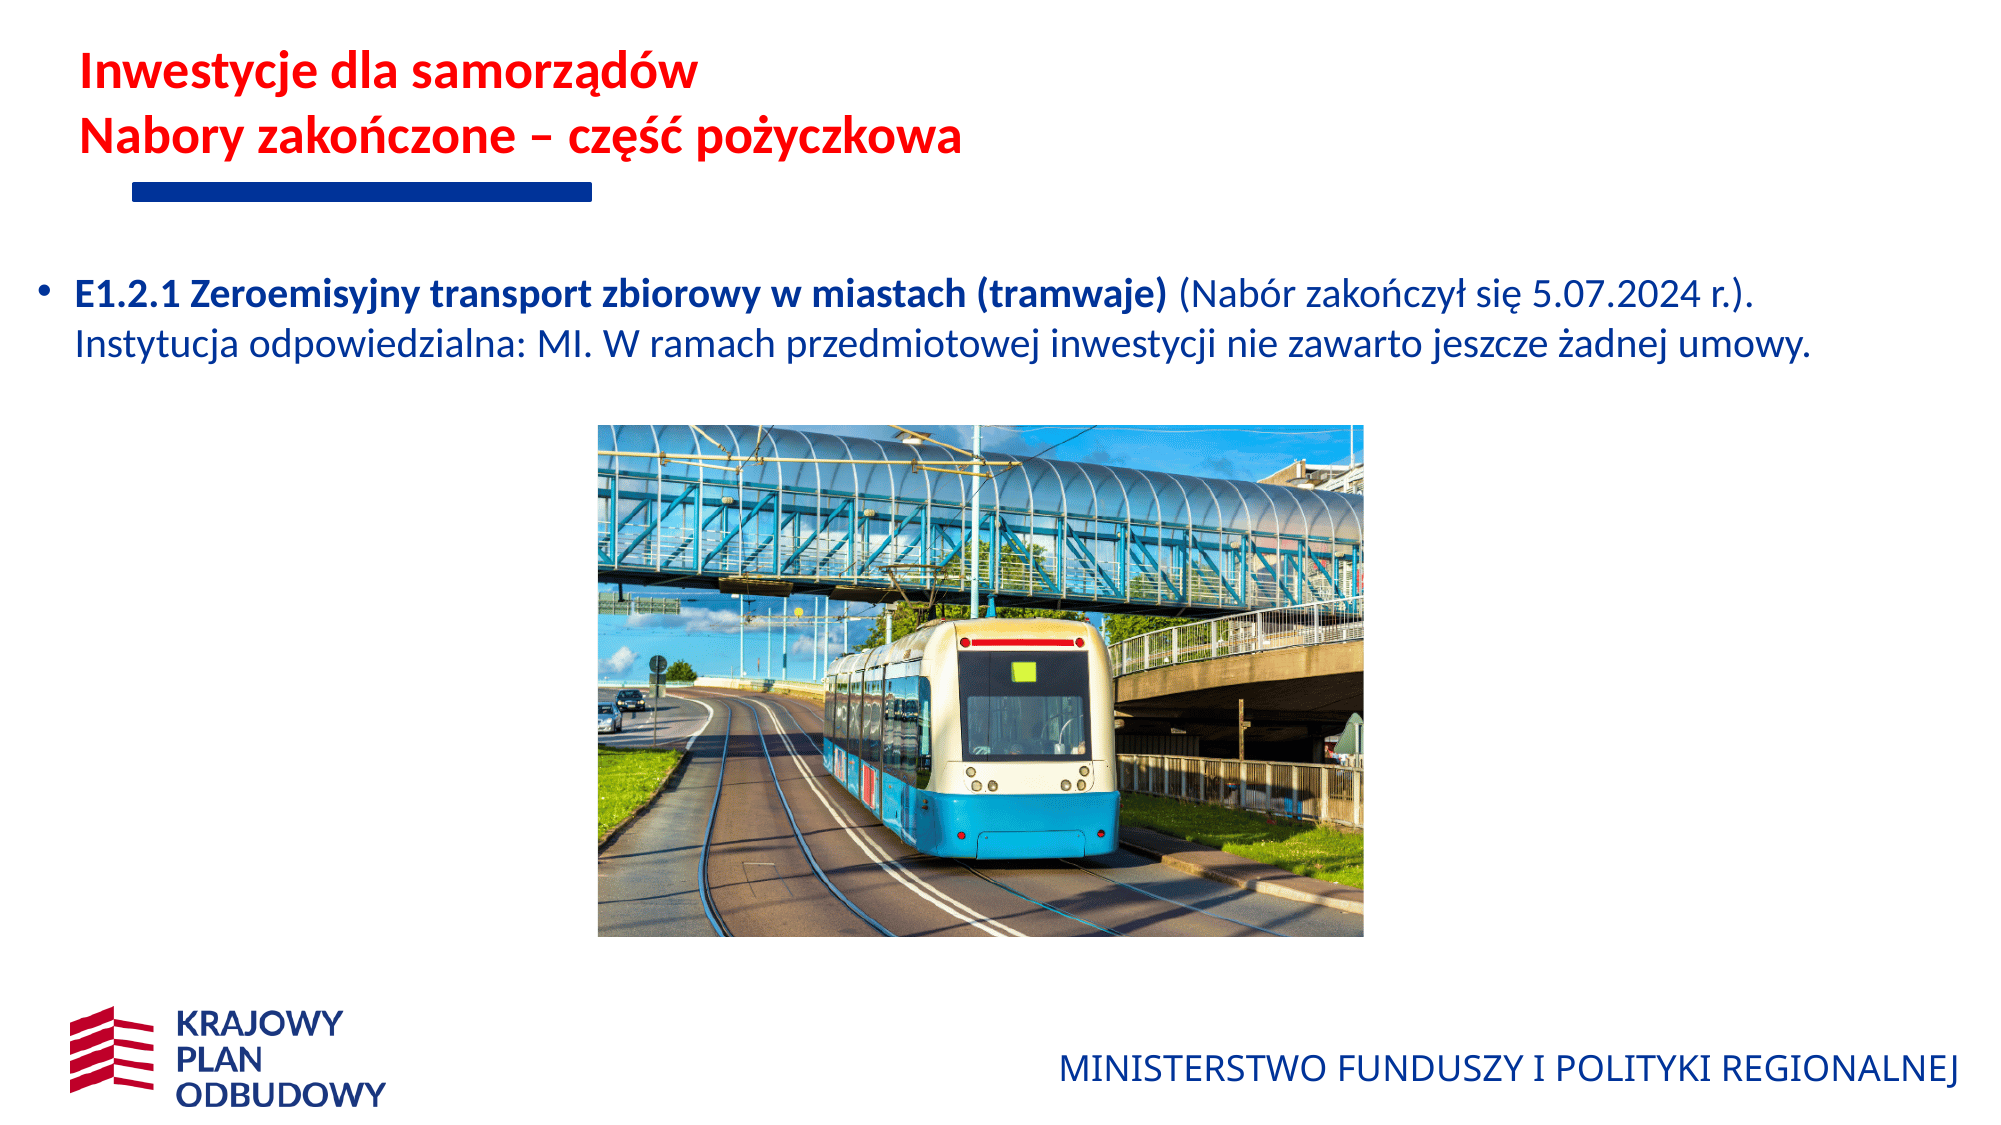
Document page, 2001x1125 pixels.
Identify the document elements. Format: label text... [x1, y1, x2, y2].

picture [70, 1006, 386, 1107]
picture [526, 425, 1436, 937]
title Inwestycje dla samorządów Nabory zakończone – część pożyczkowa [64, 28, 1656, 170]
text_box E1.2.1 Zeroemisyjny transport zbiorowy w miastach (tramwaje) (Nabór zakończył się 5.07.2024 r.). Instytucja odpowiedzialna: MI. W ramach przedmiotowej inwestycji nie zawarto jeszcze żadnej umowy. [22, 220, 1978, 373]
picture [1250, 428, 1262, 435]
